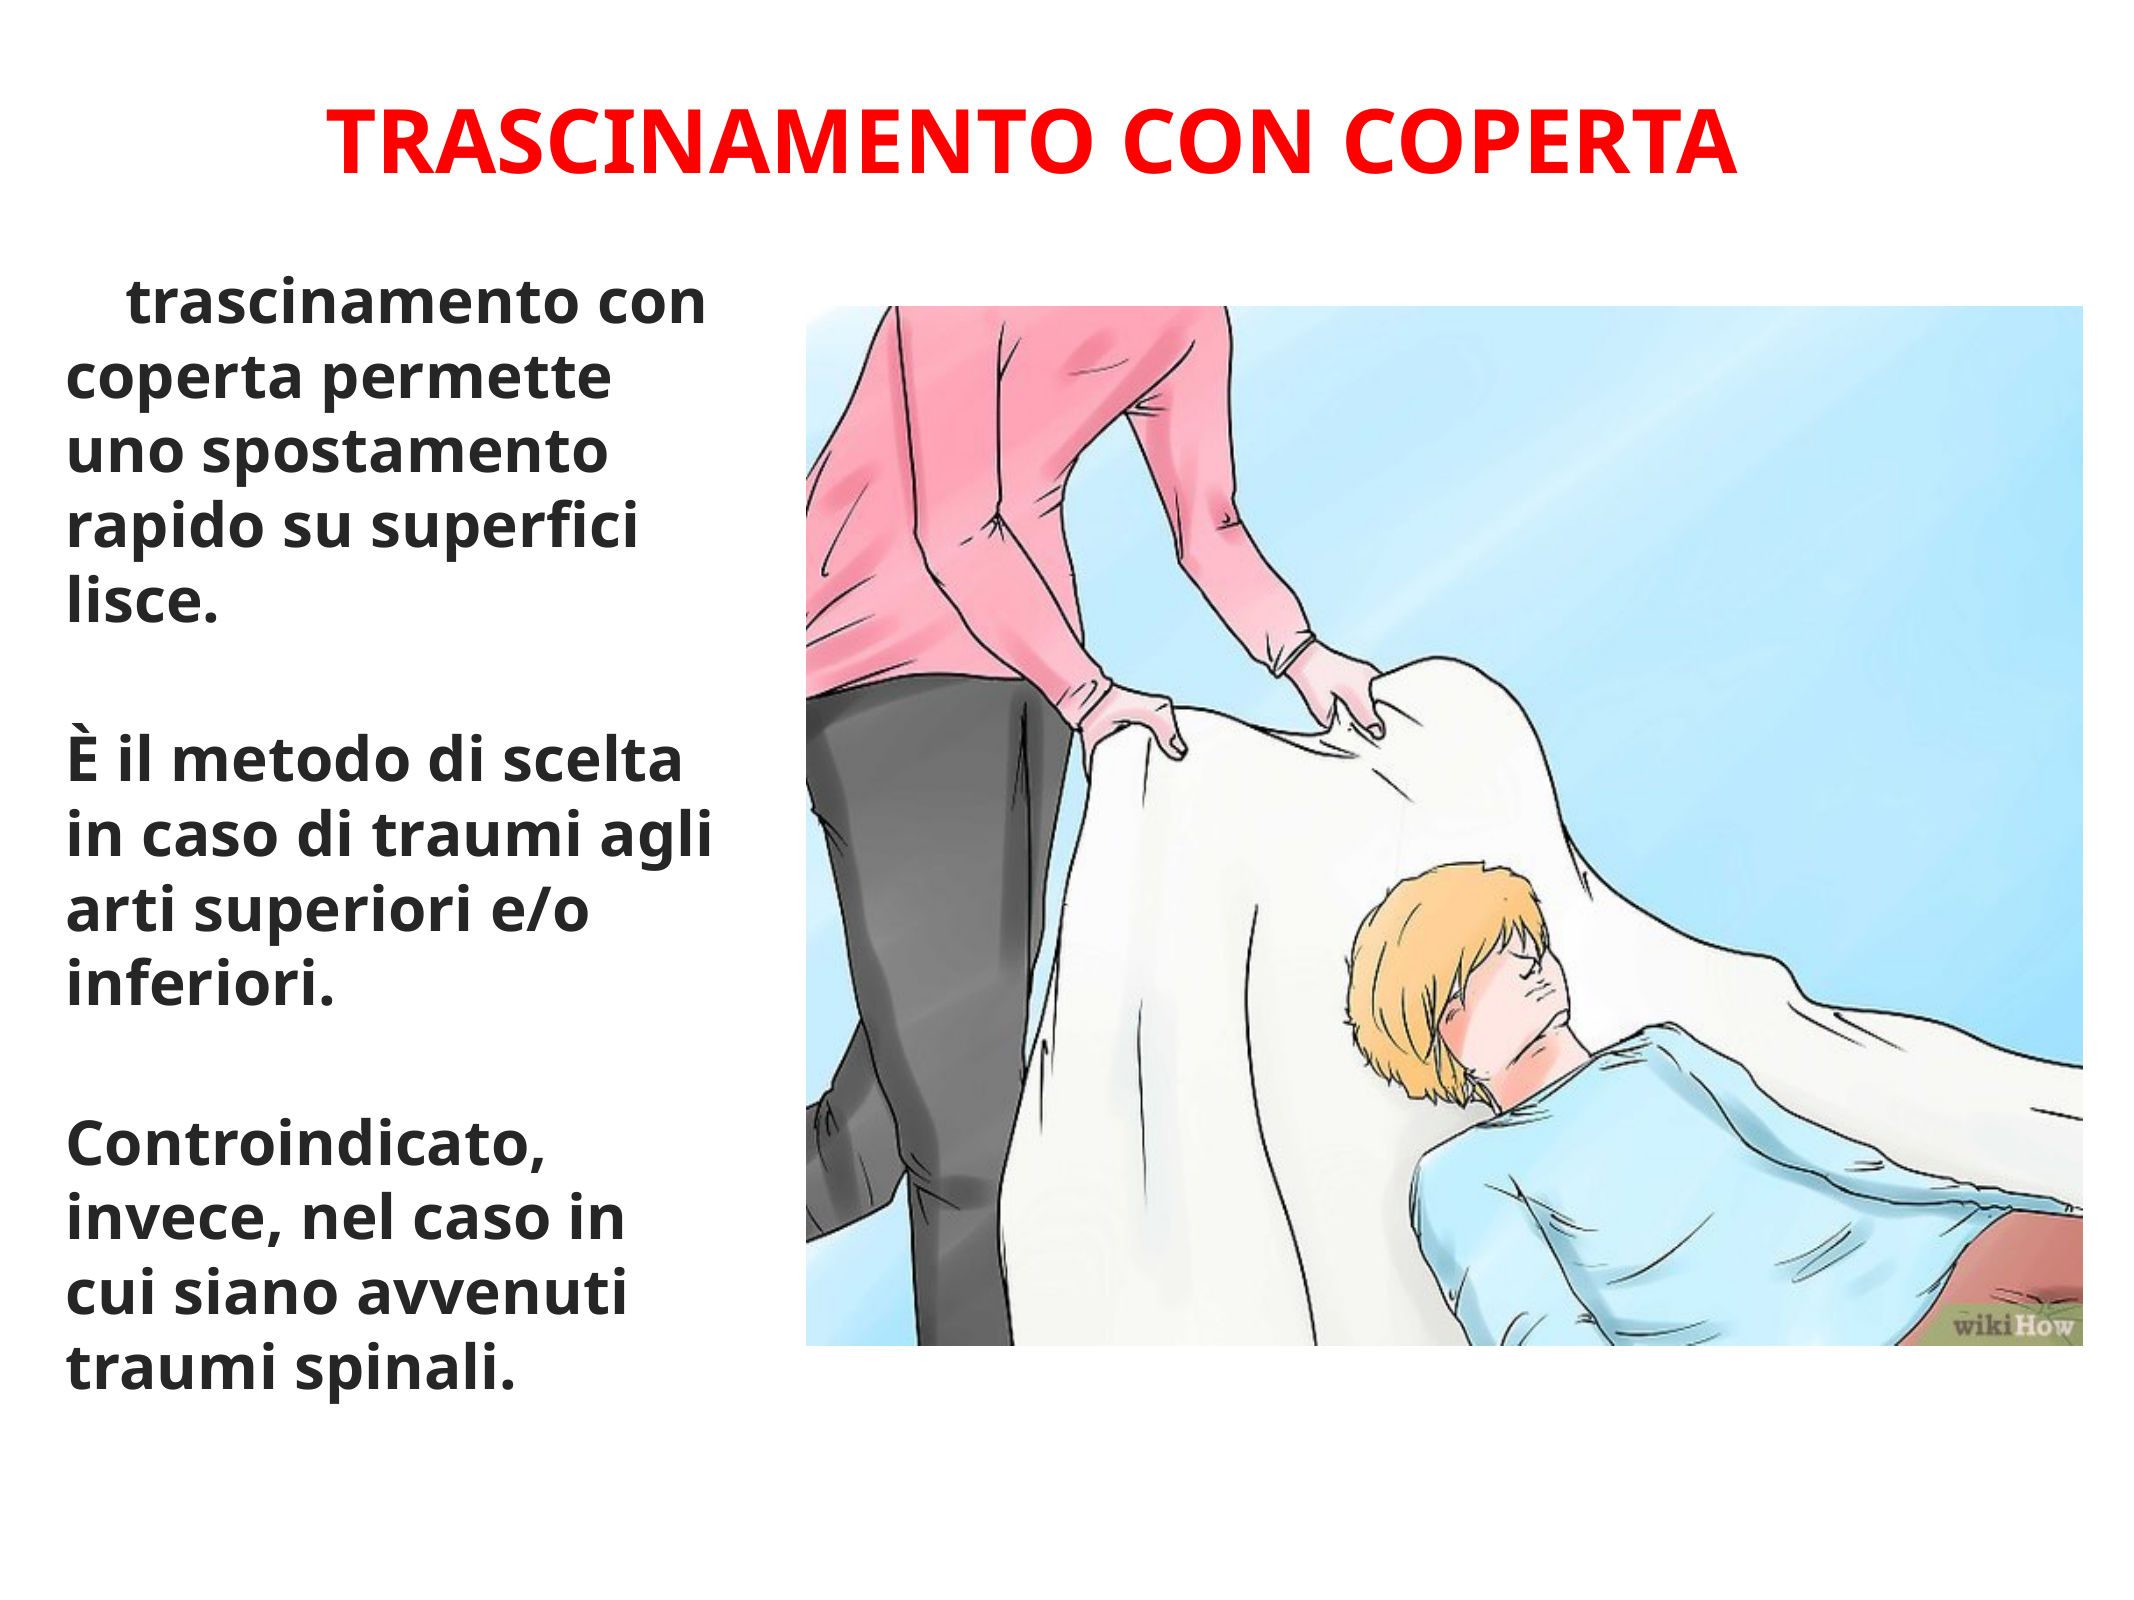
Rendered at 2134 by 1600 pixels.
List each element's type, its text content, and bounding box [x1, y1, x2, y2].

text_box TRASCINAMENTO CON COPERTA [310, 77, 1889, 199]
picture [806, 306, 2083, 1346]
text_box Il trascinamento con coperta permette uno spostamento rapido su superfici lisce. È il metodo di scelta in caso di traumi agli arti superiori e/o inferiori. Controindicato, invece, nel caso in cui siano avvenuti traumi spinali. [50, 254, 748, 1409]
